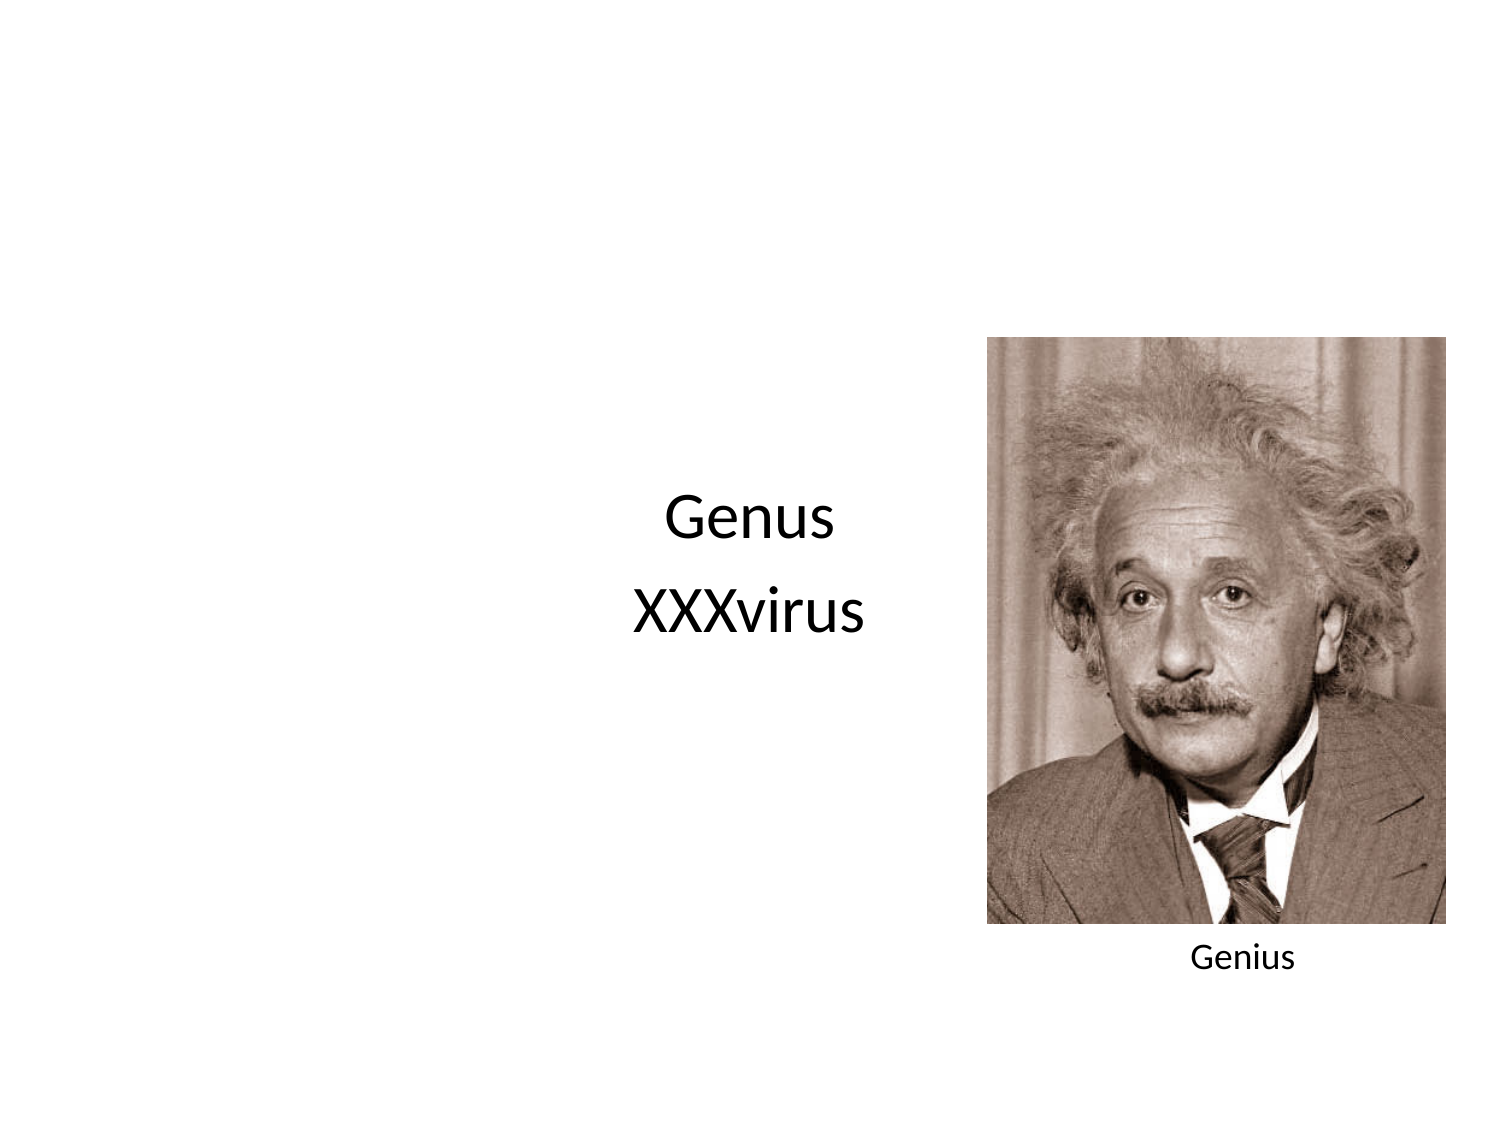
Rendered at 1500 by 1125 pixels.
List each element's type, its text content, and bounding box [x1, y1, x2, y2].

picture [987, 337, 1446, 924]
text_box Genius [1175, 933, 1311, 985]
list Genus XXXvirus [75, 112, 1425, 1005]
